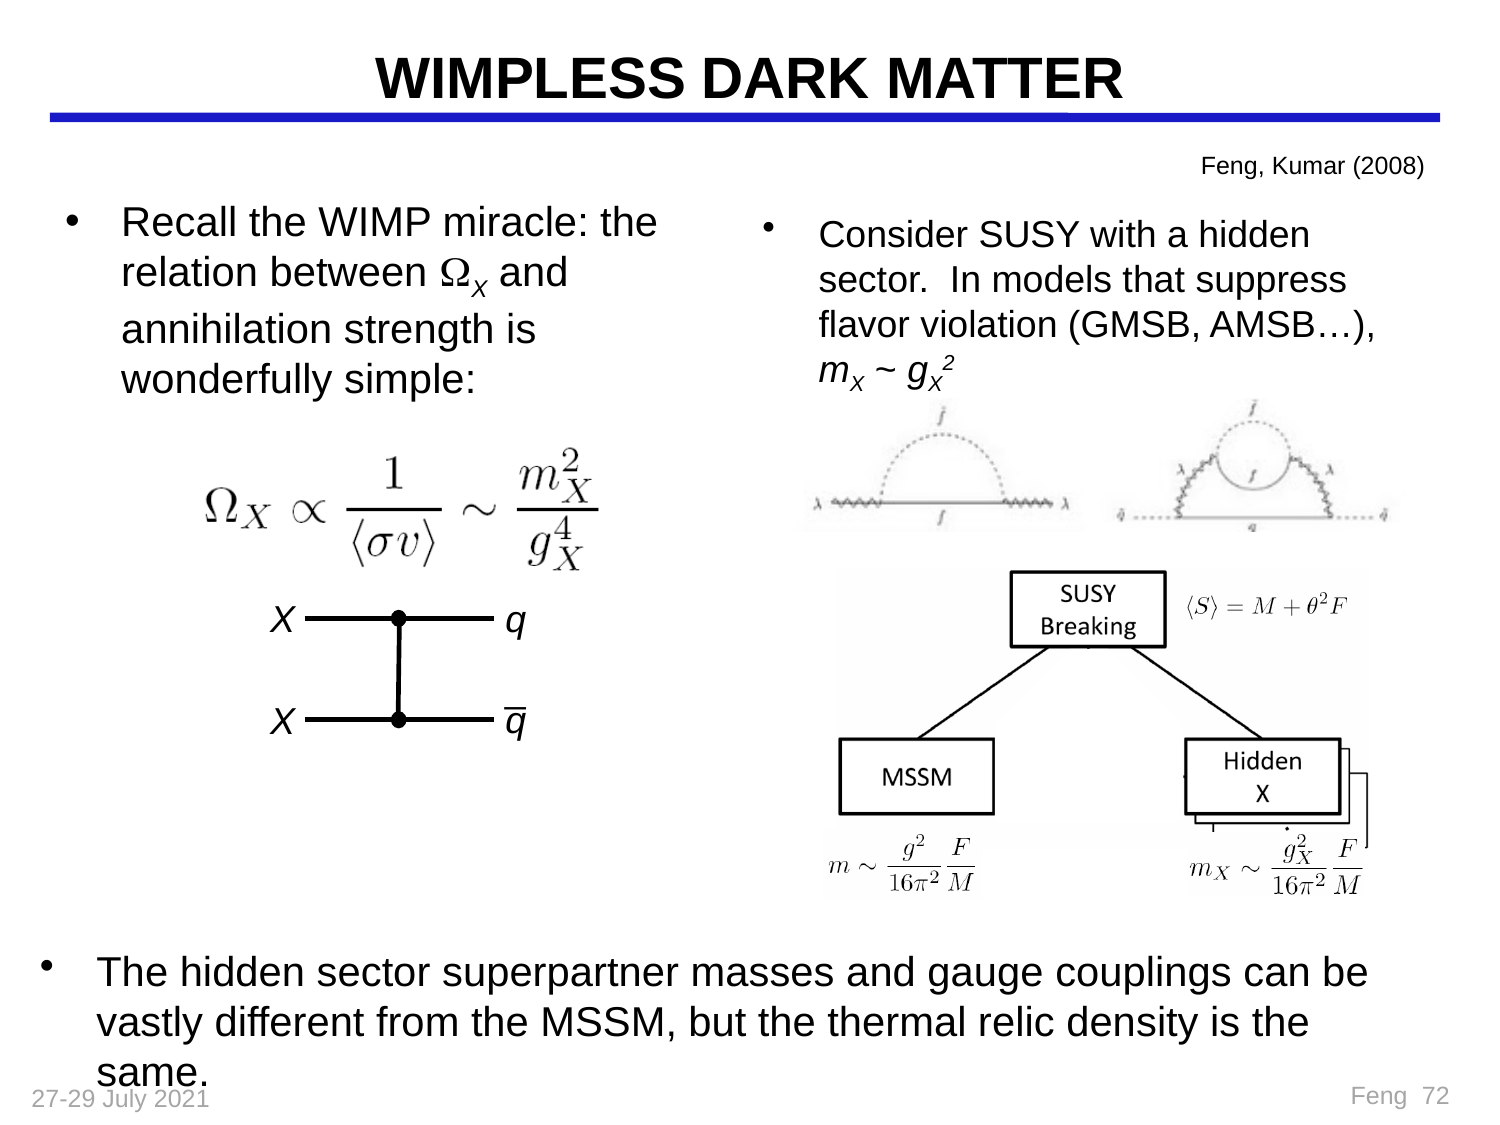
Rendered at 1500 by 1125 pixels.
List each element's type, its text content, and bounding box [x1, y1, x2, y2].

picture [1187, 832, 1366, 898]
picture [789, 398, 1407, 532]
list The hidden sector superpartner masses and gauge couplings can be vastly different from the MSSM, but the thermal relic density is the same. [24, 937, 1450, 1096]
text_box Feng, Kumar (2008) [1186, 142, 1441, 187]
picture [823, 827, 982, 901]
picture [193, 437, 607, 580]
picture [1185, 569, 1351, 644]
text_box WIMPLESS DARK MATTER [0, 24, 1500, 125]
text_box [835, 567, 1369, 850]
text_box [254, 587, 542, 750]
text_box Consider SUSY with a hidden sector. In models that suppress flavor violation (GMSB, AMSB…), mX ~ gX2 [747, 202, 1438, 1085]
